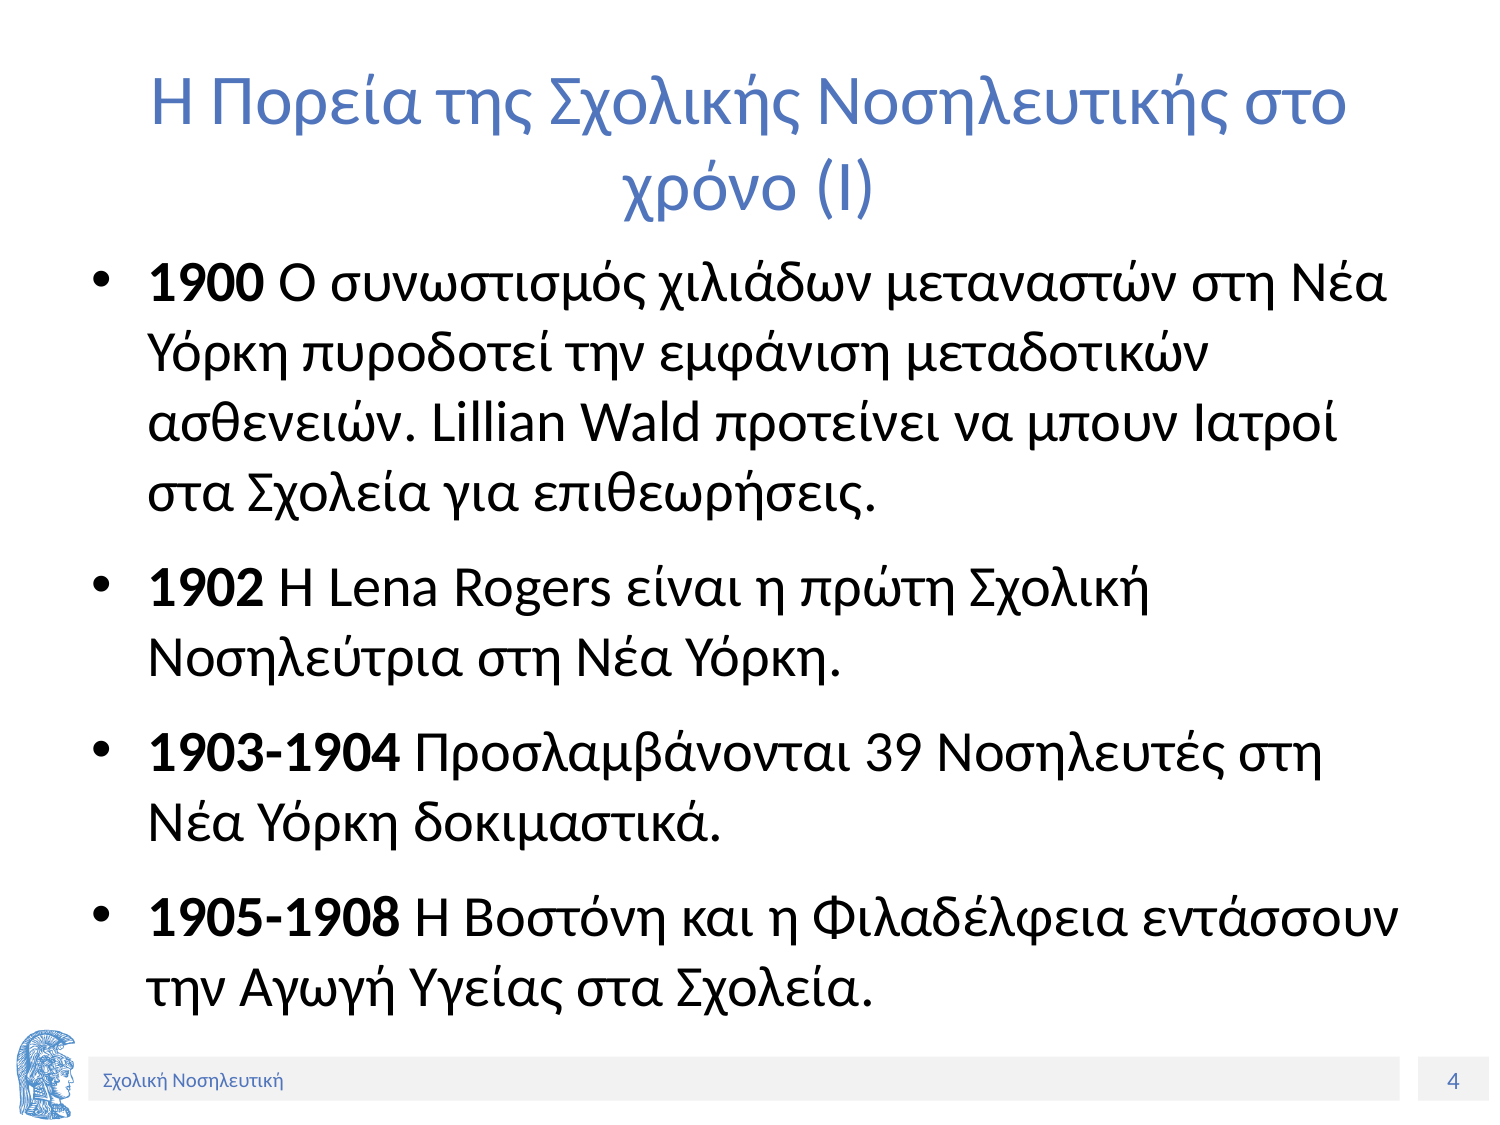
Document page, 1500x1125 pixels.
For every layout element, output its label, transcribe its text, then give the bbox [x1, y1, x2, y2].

picture [9, 1026, 81, 1120]
title Η Πορεία της Σχολικής Νοσηλευτικής στο χρόνο (Ι) [75, 45, 1425, 233]
list 1900 Ο συνωστισμός χιλιάδων μεταναστών στη Νέα Υόρκη πυροδοτεί την εμφάνιση μεταδοτικών ασθενειών. Lillian Wald προτείνει να μπουν Ιατροί στα Σχολεία για επιθεωρήσεις. 1902 Η Lena Rogers είναι η πρώτη Σχολική Νοσηλεύτρια στη Νέα Υόρκη. 1903-1904 Προσλαμβάνονται 39 Νοσηλευτές στη Νέα Υόρκη δοκιμαστικά. 1905-1908 Η Βοστόνη και η Φιλαδέλφεια εντάσσουν την Αγωγή Υγείας στα Σχολεία. [76, 235, 1427, 979]
